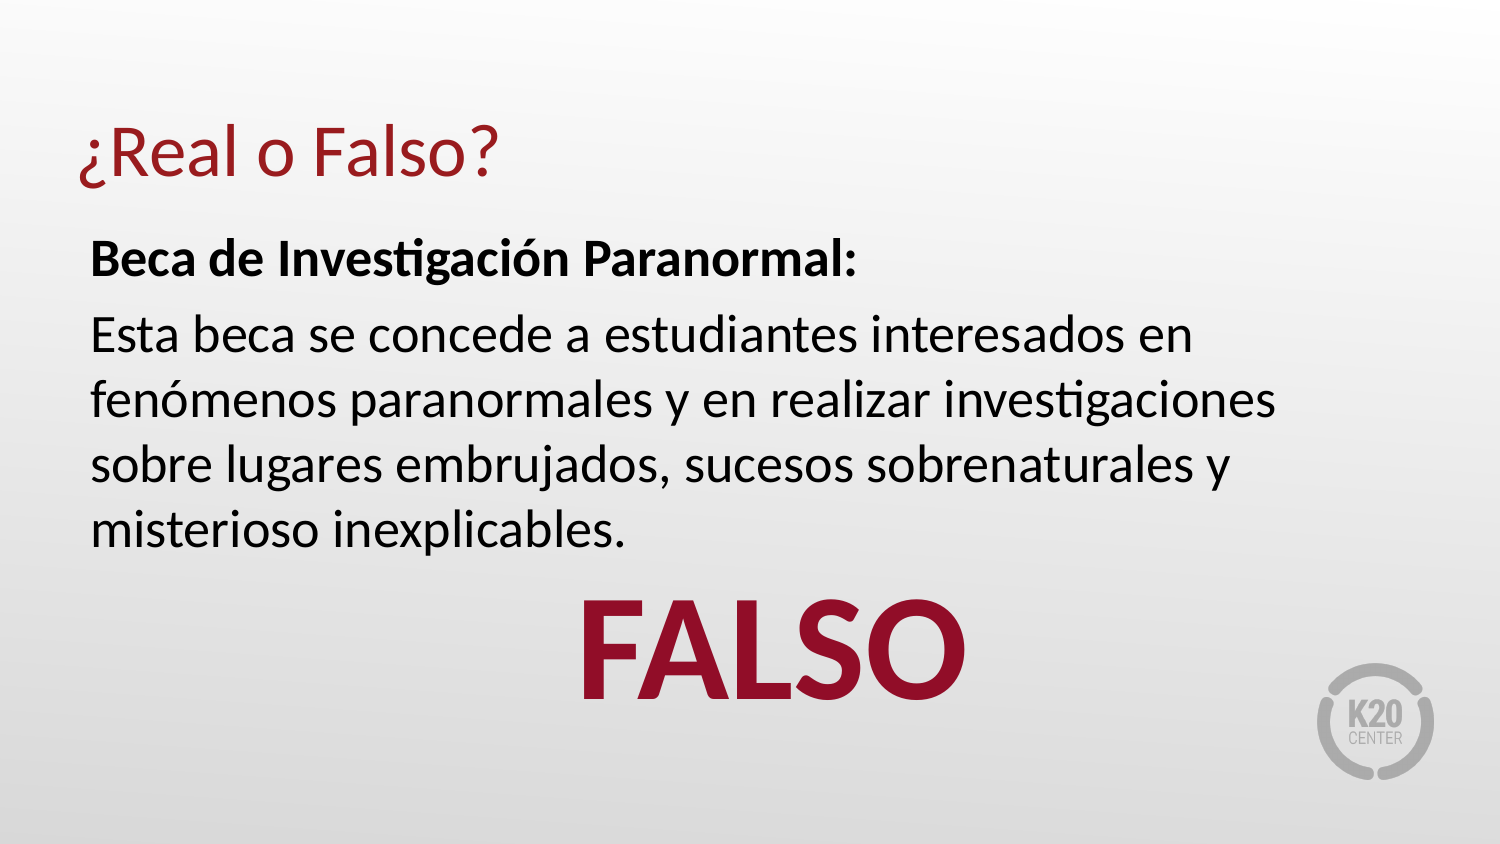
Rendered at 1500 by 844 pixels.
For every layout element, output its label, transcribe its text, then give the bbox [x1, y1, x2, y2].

picture [1300, 646, 1451, 797]
list Beca de Investigación Paranormal: Esta beca se concede a estudiantes interesados en fenómenos paranormales y en realizar investigaciones sobre lugares embrujados, sucesos sobrenaturales y misterioso inexplicables. [75, 214, 1425, 779]
title ¿Real o Falso? [75, 50, 1425, 191]
text_box FALSO [464, 532, 1082, 745]
